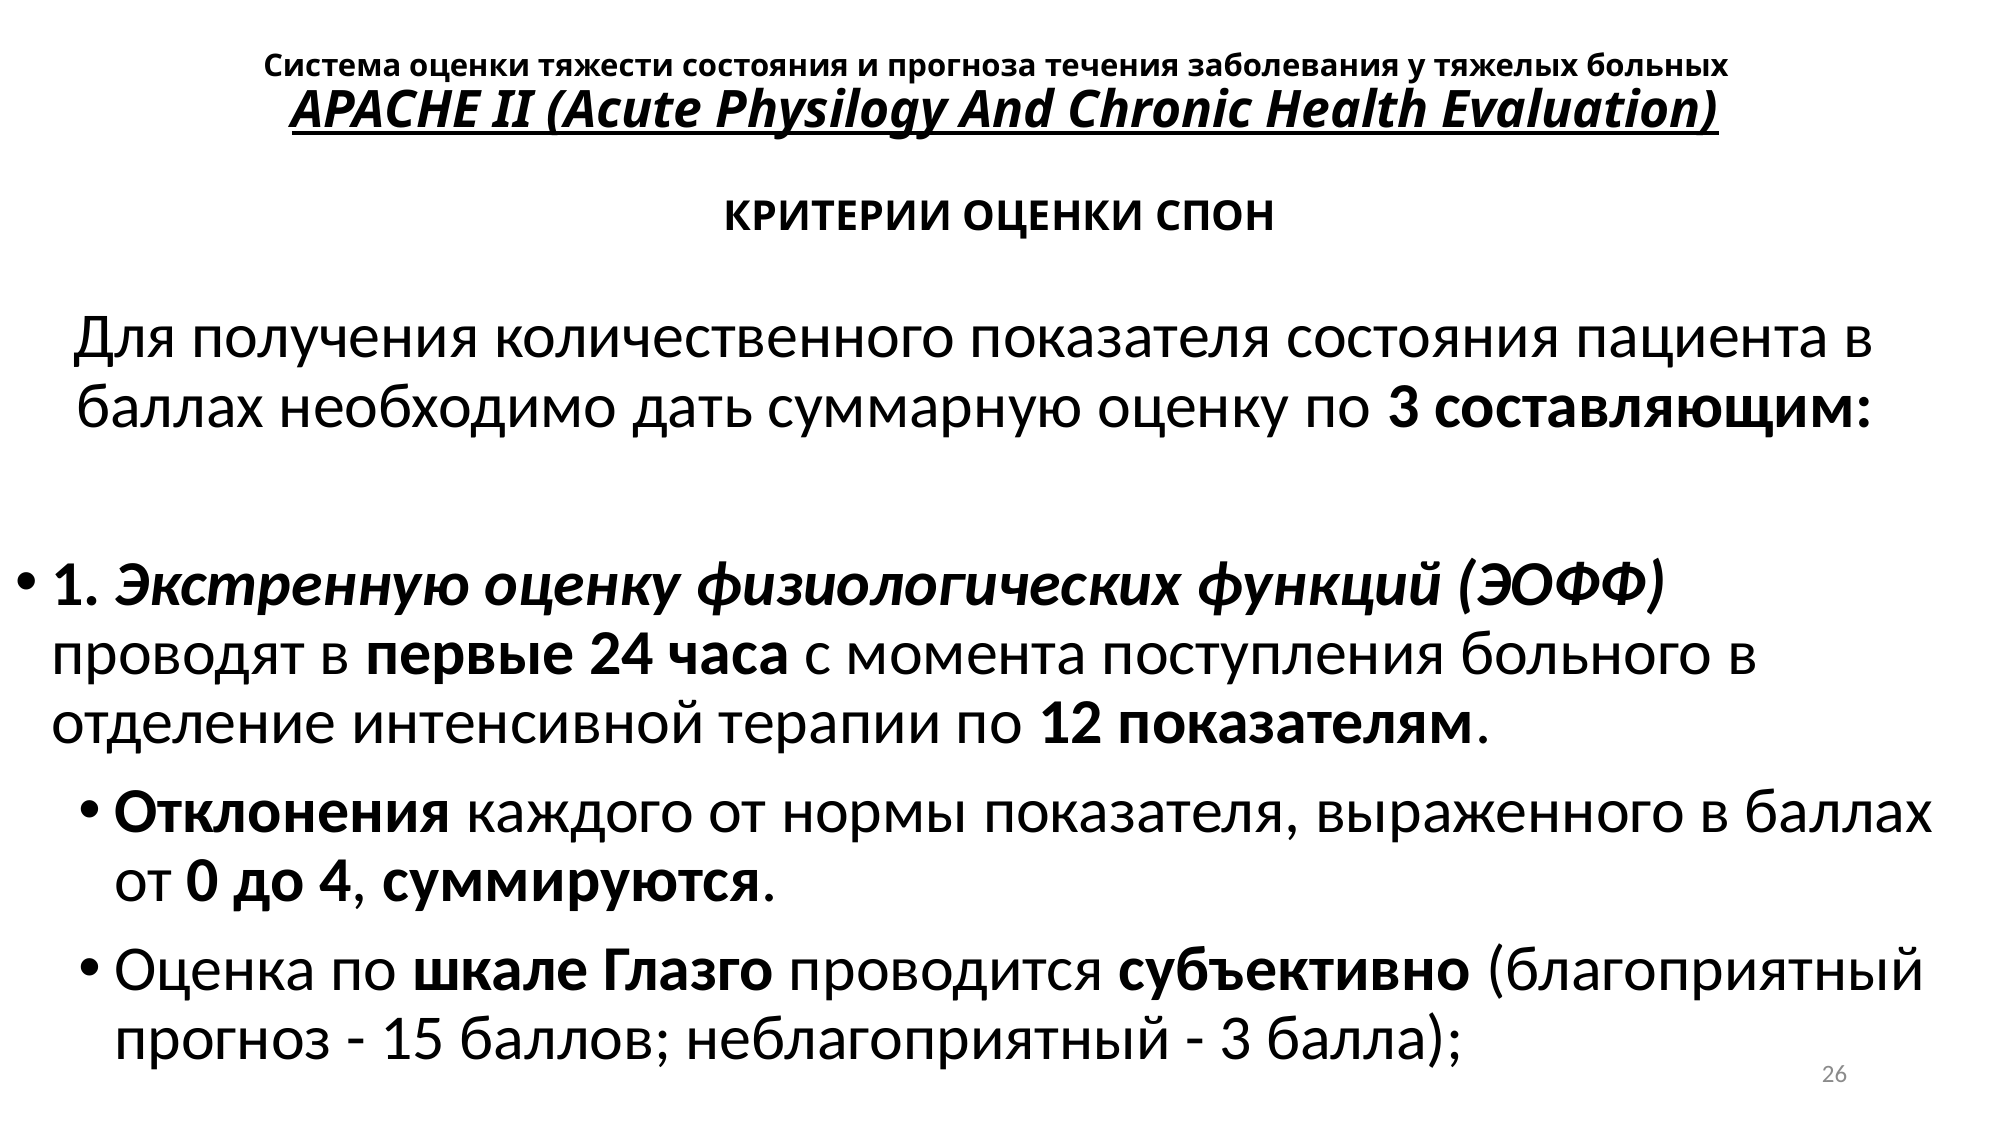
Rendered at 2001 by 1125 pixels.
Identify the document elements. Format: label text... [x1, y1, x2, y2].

slide_number 26 [1412, 1042, 1863, 1103]
list Для получения количественного показателя состояния пациента в баллах необходимо дать суммарную оценку по 3 составляющим: 1. Экстренную оценку физиологических функций (ЭОФФ) проводят в первые 24 часа с момента поступления больного в отделение интенсивной терапии по 12 показателям. Отклонения каждого от нормы показателя, выраженного в баллах от 0 до 4, суммируются. Оценка по шкале Глазго проводится субъективно (благоприятный прогноз - 15 баллов; неблагоприятный - 3 балла); [0, 295, 1950, 1103]
title Система оценки тяжести состояния и прогноза течения заболевания у тяжелых больных АРАСНЕ II (Acute Physilogy And Chronic Health Evaluation) КРИТЕРИИ ОЦЕНКИ СПОН [0, 41, 2000, 296]
